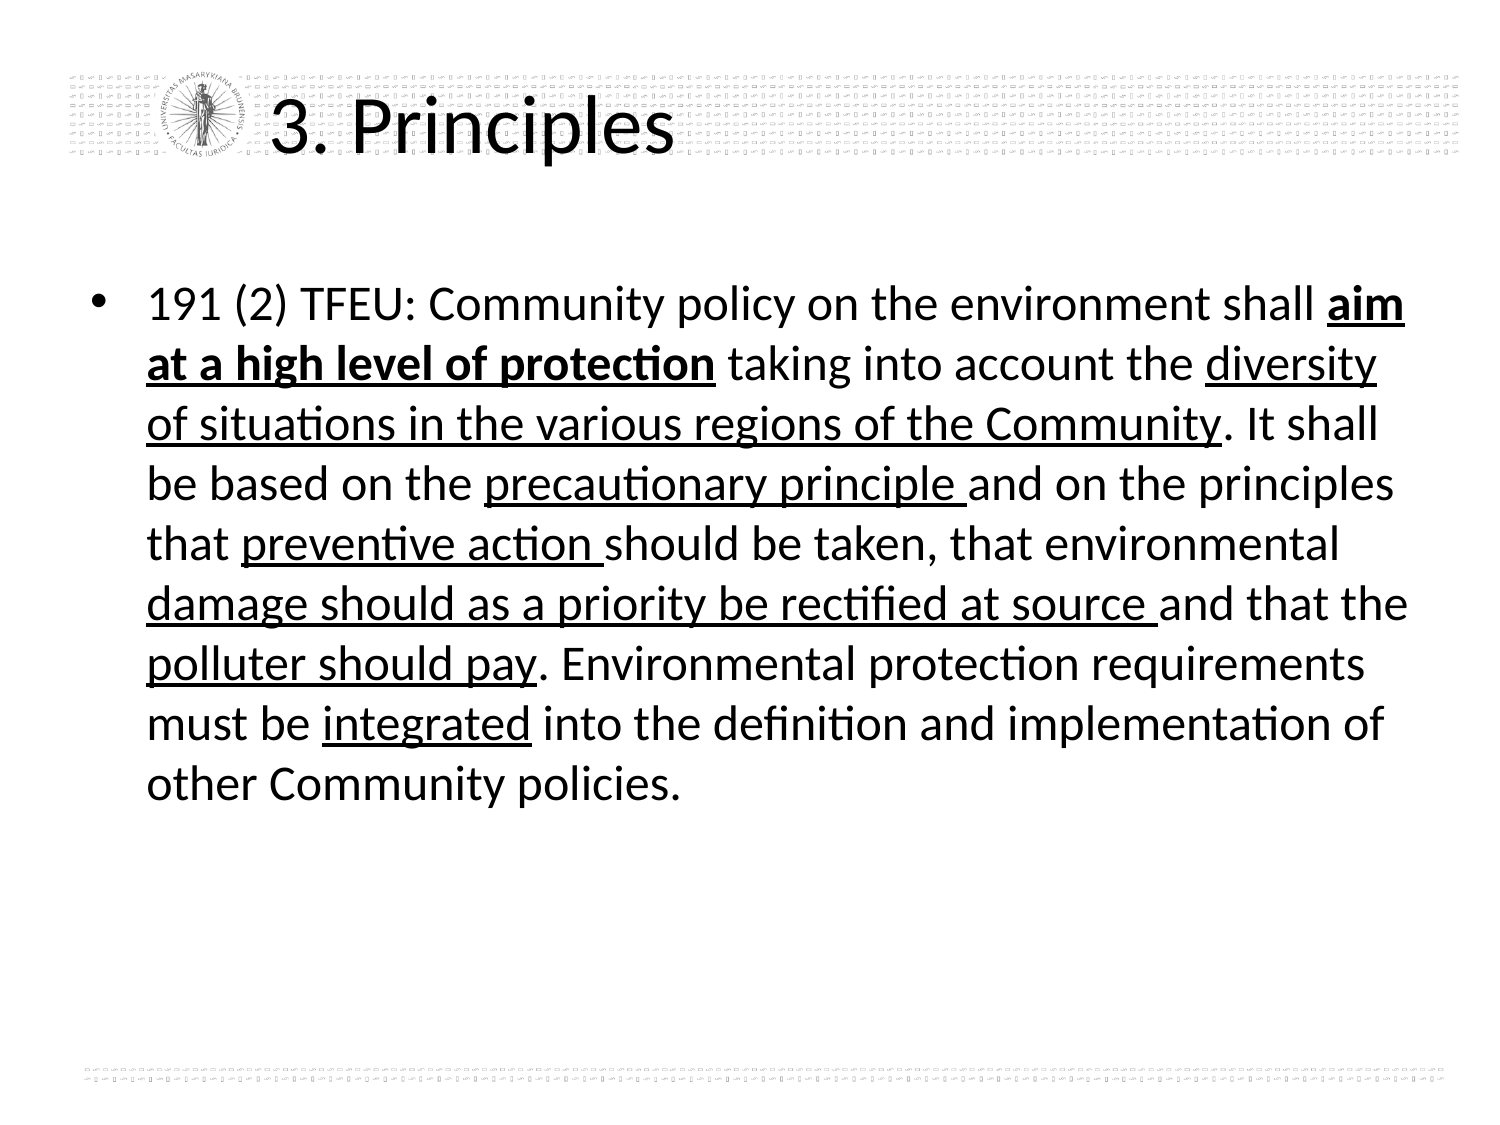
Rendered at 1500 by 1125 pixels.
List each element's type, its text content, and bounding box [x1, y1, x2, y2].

picture [13, 1039, 1500, 1116]
picture [0, 42, 1500, 200]
list 191 (2) TFEU: Community policy on the environment shall aim at a high level of protection taking into account the diversity of situations in the various regions of the Community. It shall be based on the precautionary principle and on the principles that preventive action should be taken, that environmental damage should as a priority be rectified at source and that the polluter should pay. Environmental protection requirements must be integrated into the definition and implementation of other Community policies. [75, 262, 1425, 1005]
